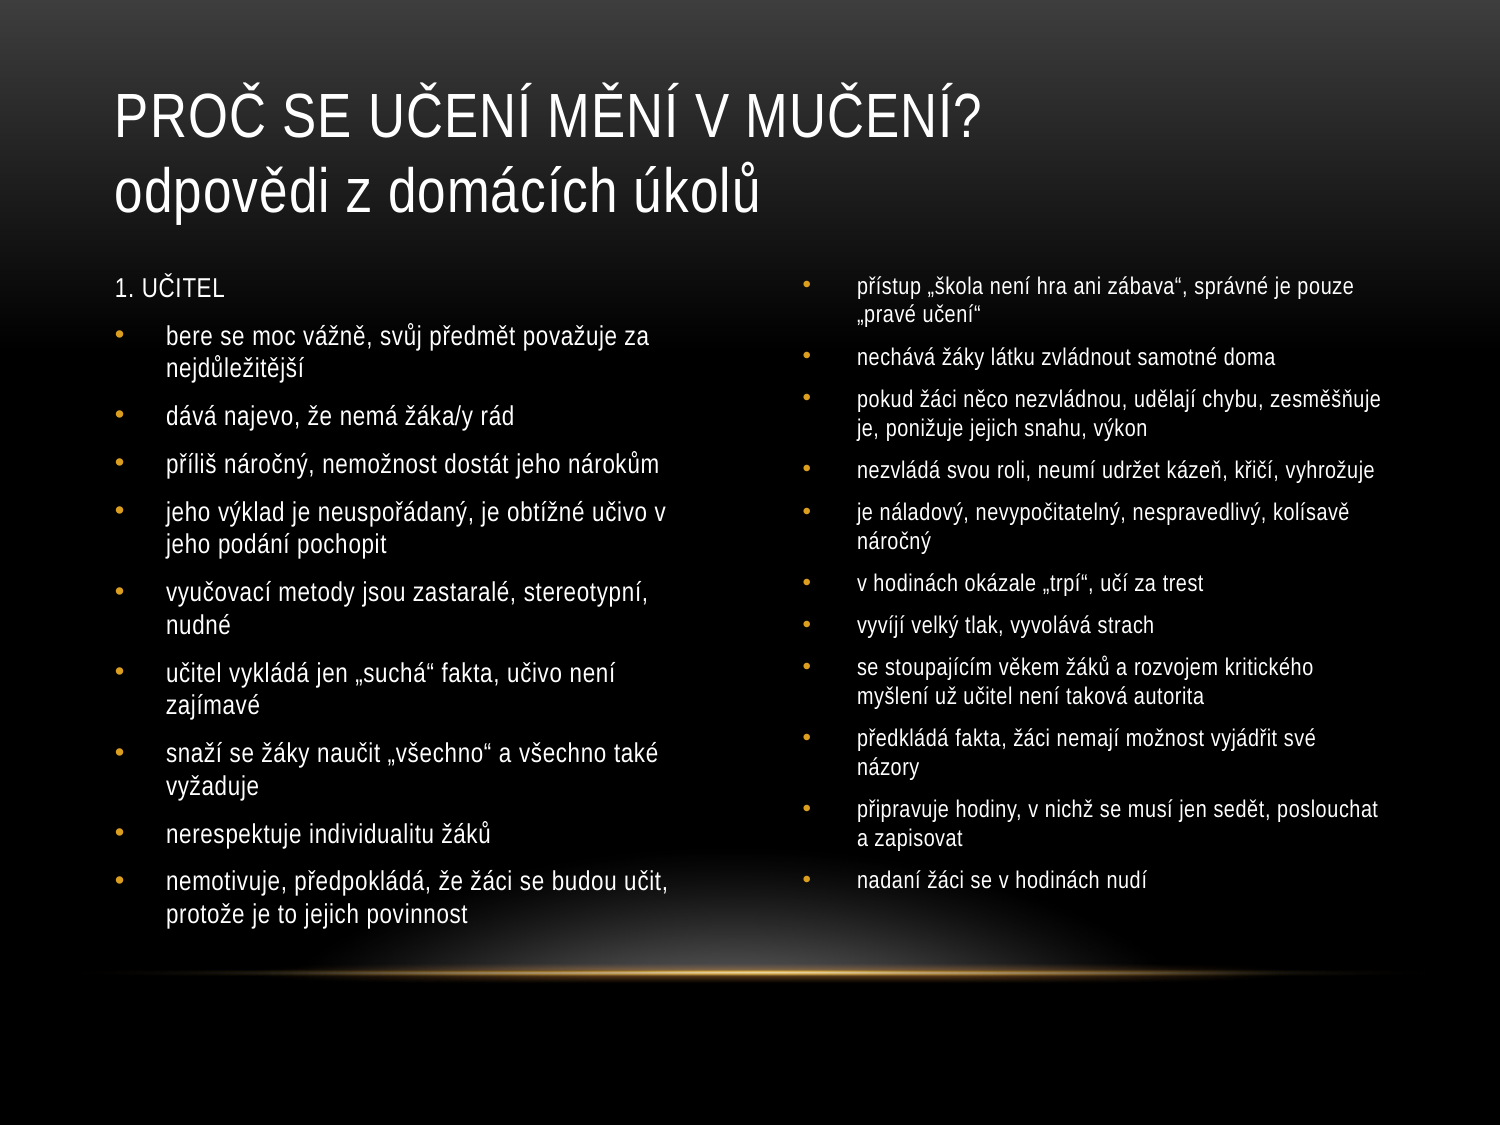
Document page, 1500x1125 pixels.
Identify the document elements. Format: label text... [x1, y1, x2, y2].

title Proč se učení mění v mučení? odpovědi z domácích úkolů [99, 45, 1400, 233]
picture [0, 0, 1500, 1125]
list přístup „škola není hra ani zábava“, správné je pouze „pravé učení“ nechává žáky látku zvládnout samotné doma pokud žáci něco nezvládnou, udělají chybu, zesměšňuje je, ponižuje jejich snahu, výkon nezvládá svou roli, neumí udržet kázeň, křičí, vyhrožuje je náladový, nevypočitatelný, nespravedlivý, kolísavě náročný v hodinách okázale „trpí“, učí za trest vyvíjí velký tlak, vyvolává strach se stoupajícím věkem žáků a rozvojem kritického myšlení už učitel není taková autorita předkládá fakta, žáci nemají možnost vyjádřit své názory připravuje hodiny, v nichž se musí jen sedět, poslouchat a zapisovat nadaní žáci se v hodinách nudí [787, 262, 1400, 938]
list 1. UČITEL bere se moc vážně, svůj předmět považuje za nejdůležitější dává najevo, že nemá žáka/y rád příliš náročný, nemožnost dostát jeho nárokům jeho výklad je neuspořádaný, je obtížné učivo v jeho podání pochopit vyučovací metody jsou zastaralé, stereotypní, nudné učitel vykládá jen „suchá“ fakta, učivo není zajímavé snaží se žáky naučit „všechno“ a všechno také vyžaduje nerespektuje individualitu žáků nemotivuje, předpokládá, že žáci se budou učit, protože je to jejich povinnost [99, 262, 713, 938]
